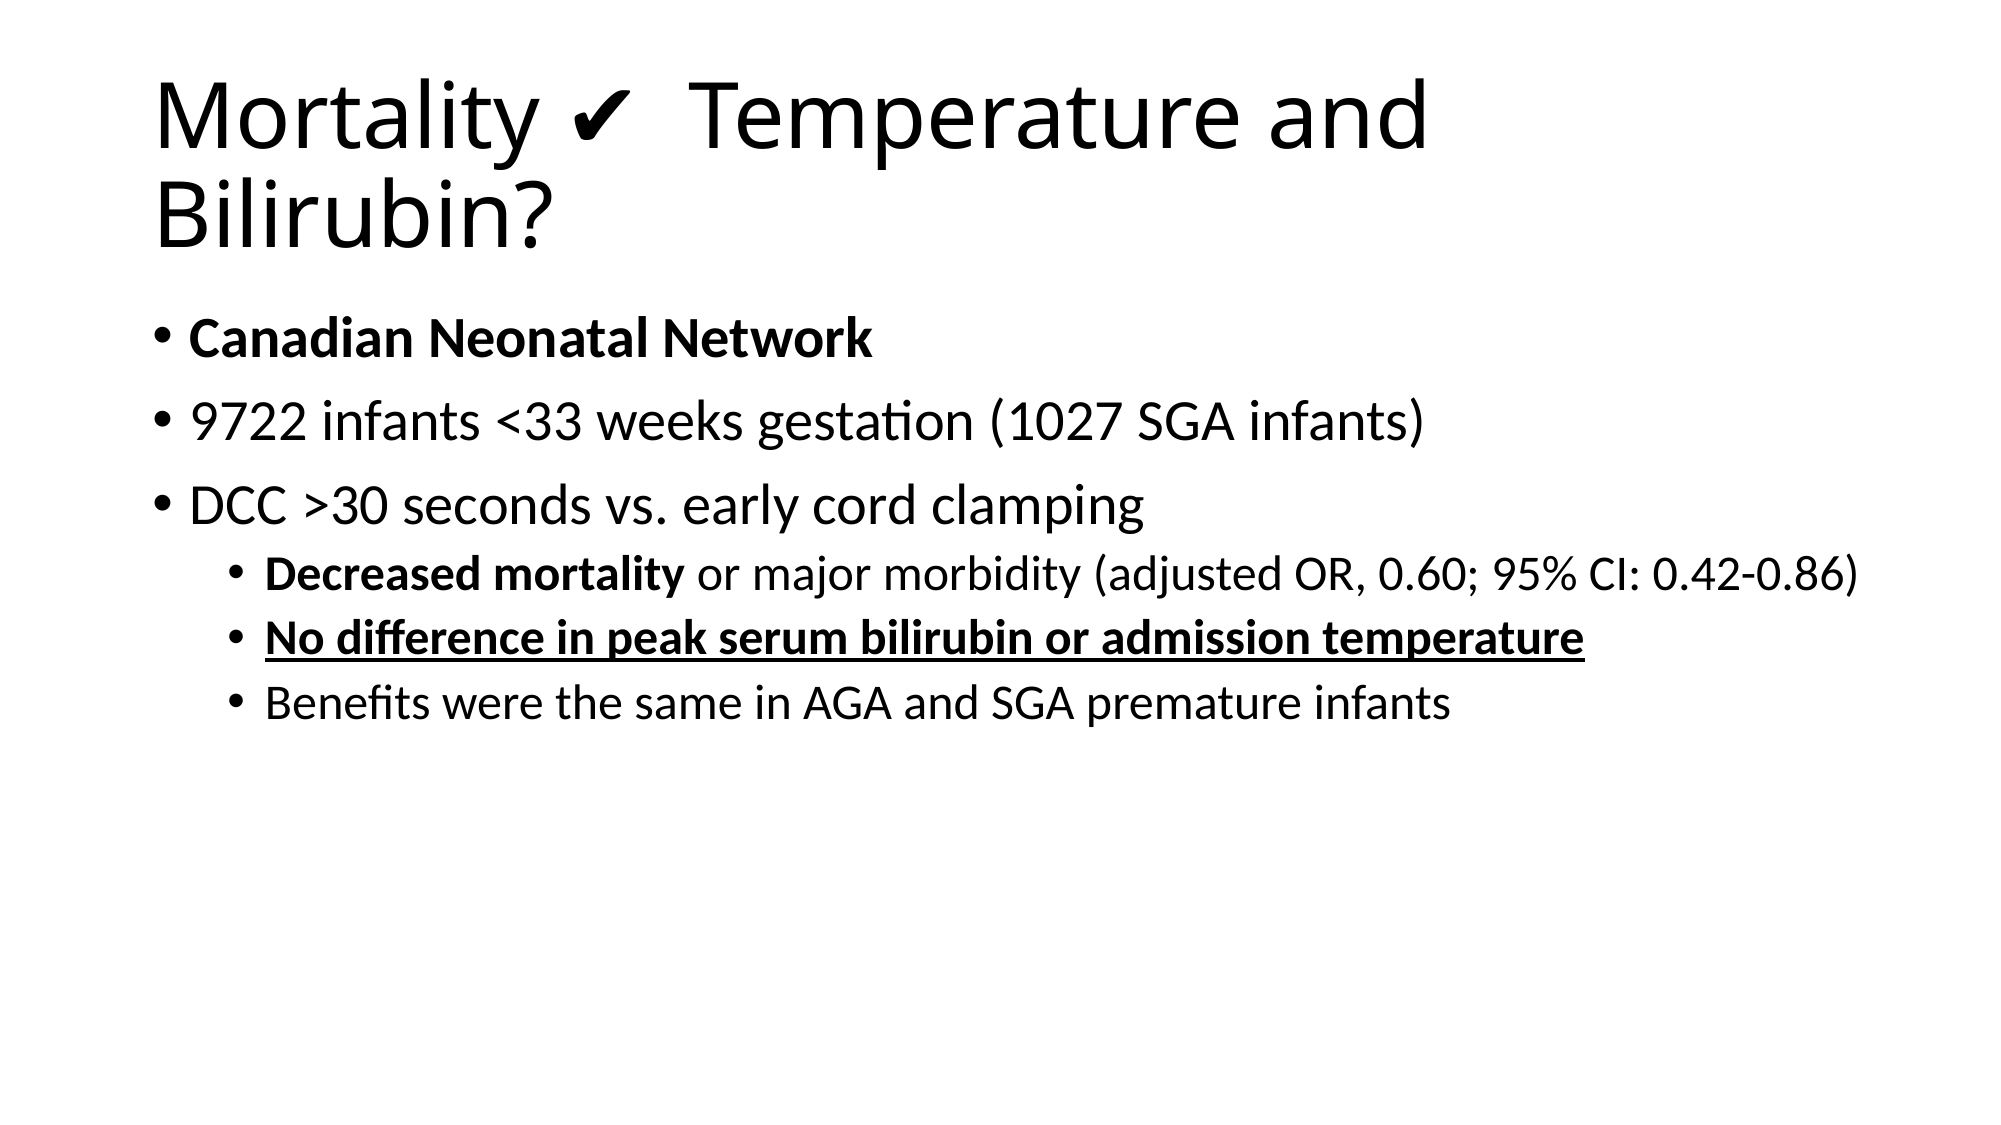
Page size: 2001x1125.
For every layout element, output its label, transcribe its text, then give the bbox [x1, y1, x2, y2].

title Mortality ✔️ Temperature and Bilirubin? [137, 59, 1863, 278]
list Canadian Neonatal Network 9722 infants <33 weeks gestation (1027 SGA infants) DCC >30 seconds vs. early cord clamping Decreased mortality or major morbidity (adjusted OR, 0.60; 95% CI: 0.42-0.86) No difference in peak serum bilirubin or admission temperature Benefits were the same in AGA and SGA premature infants [137, 299, 1890, 1014]
